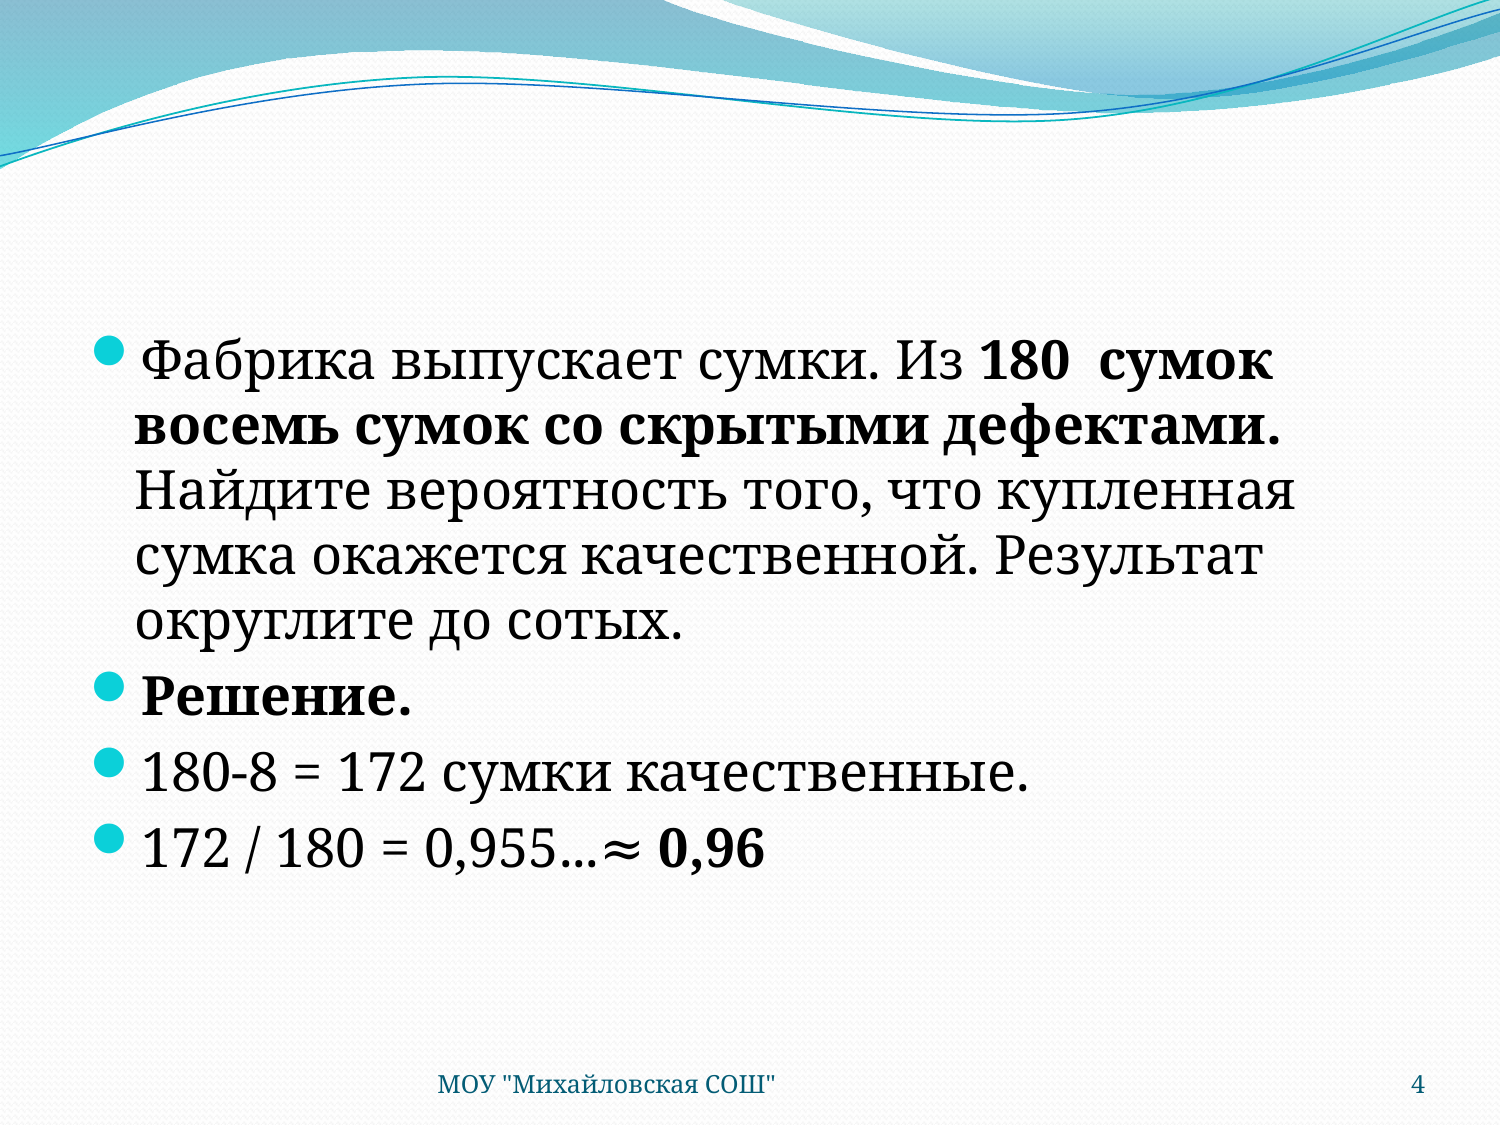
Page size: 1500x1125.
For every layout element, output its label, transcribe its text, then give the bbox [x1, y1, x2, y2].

list Фабрика выпускает сумки. Из 180 сумок восемь сумок со скрытыми дефектами. Найдите вероятность того, что купленная сумка окажется качественной. Результат округлите до сотых. Решение. 180-8 = 172 сумки качественные. 172 / 180 = 0,955...≈ 0,96 [75, 317, 1425, 1038]
footer МОУ "Михайловская СОШ" [437, 1042, 988, 1103]
slide_number 4 [1299, 1042, 1425, 1103]
